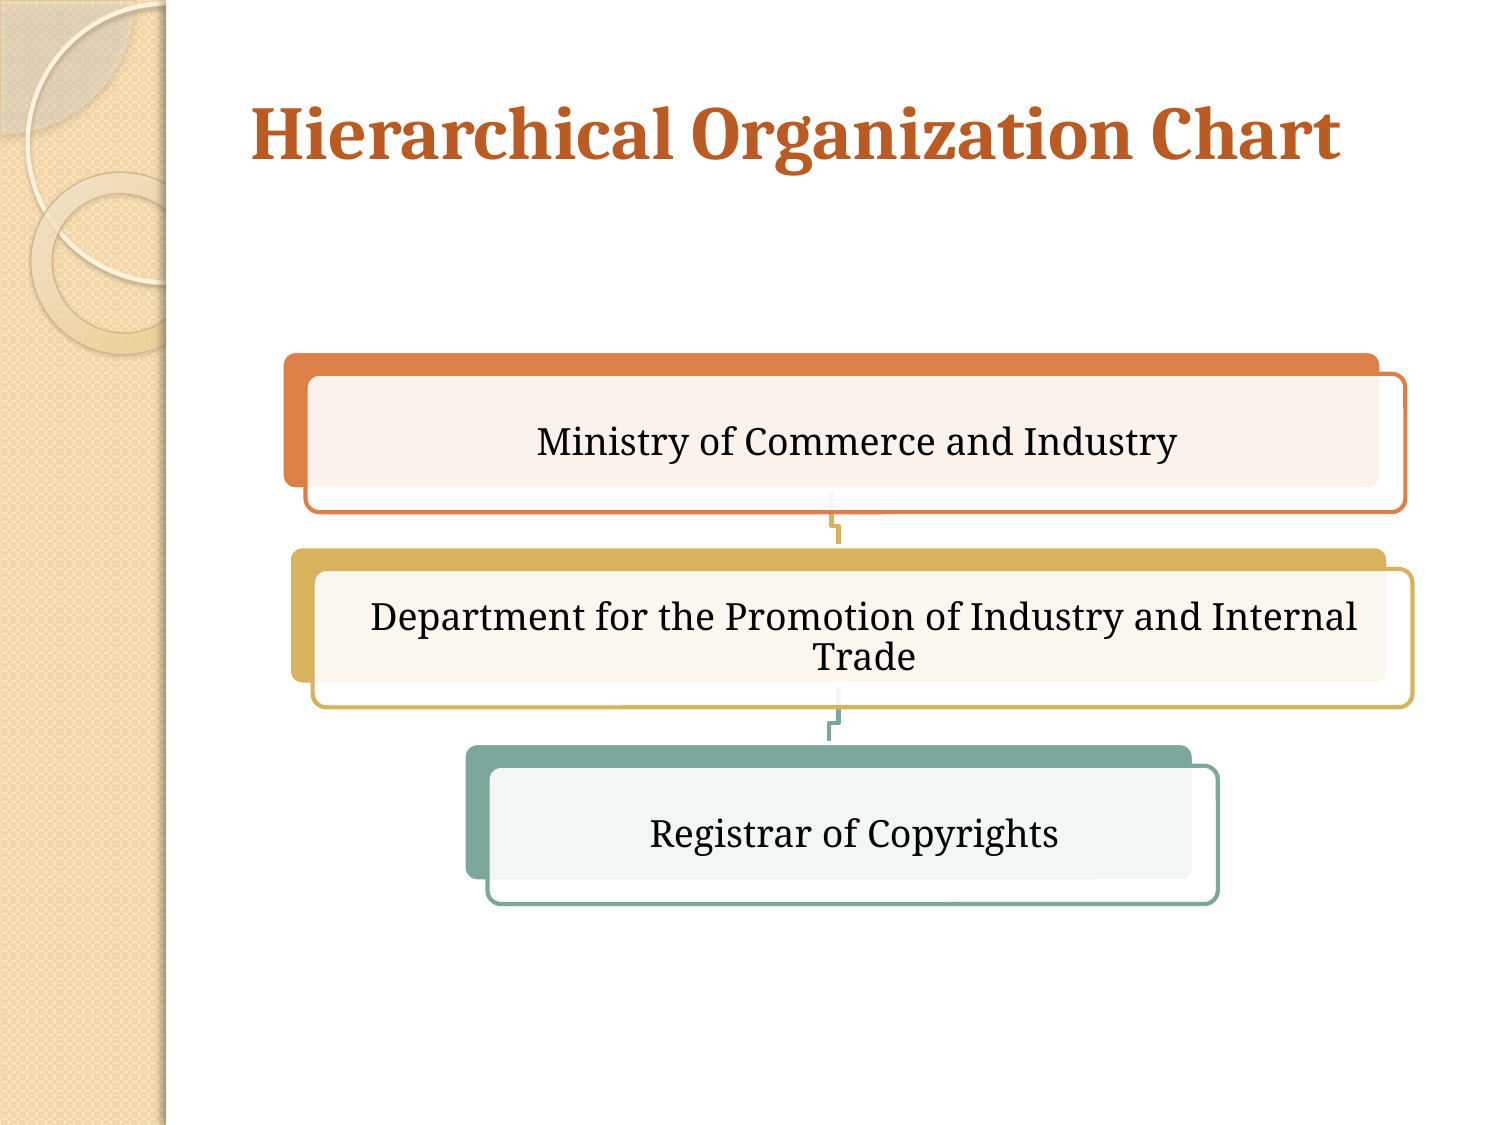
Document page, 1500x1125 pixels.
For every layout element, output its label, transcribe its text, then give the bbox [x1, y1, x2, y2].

title Hierarchical Organization Chart [235, 45, 1466, 213]
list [287, 324, 1413, 988]
